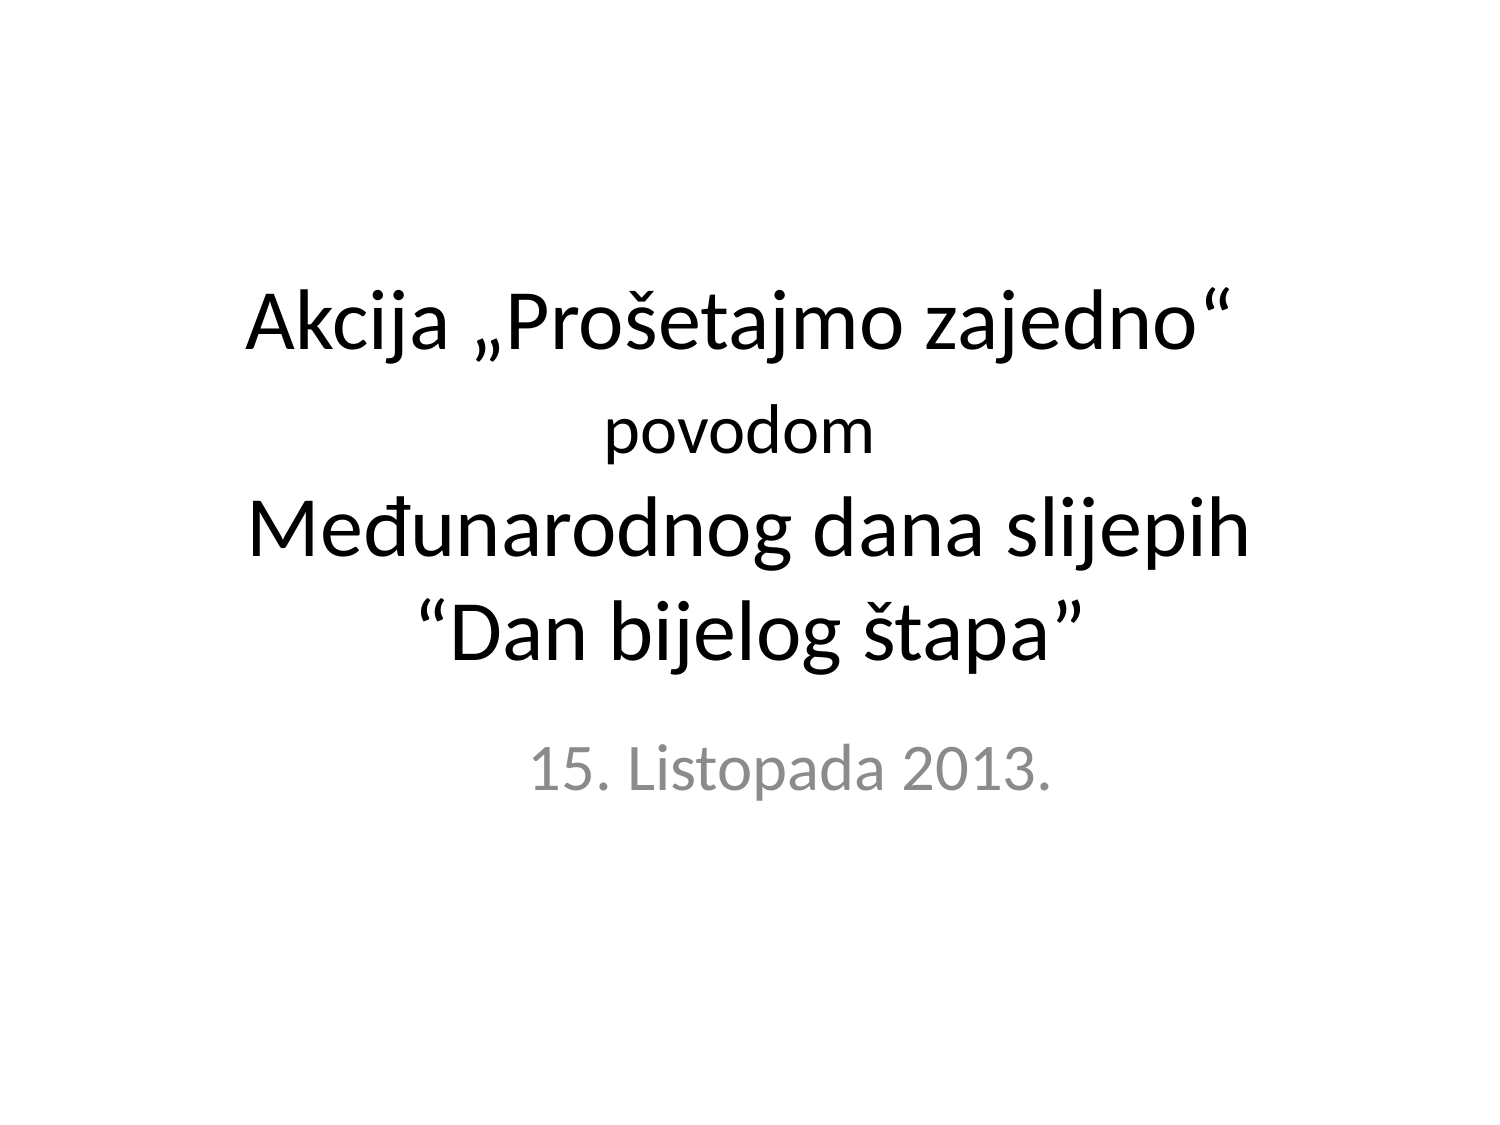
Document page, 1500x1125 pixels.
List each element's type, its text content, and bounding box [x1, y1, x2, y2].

title Akcija „Prošetajmo zajedno“ povodom Međunarodnog dana slijepih “Dan bijelog štapa” [100, 255, 1399, 686]
subtitle 15. Listopada 2013. [265, 716, 1316, 819]
